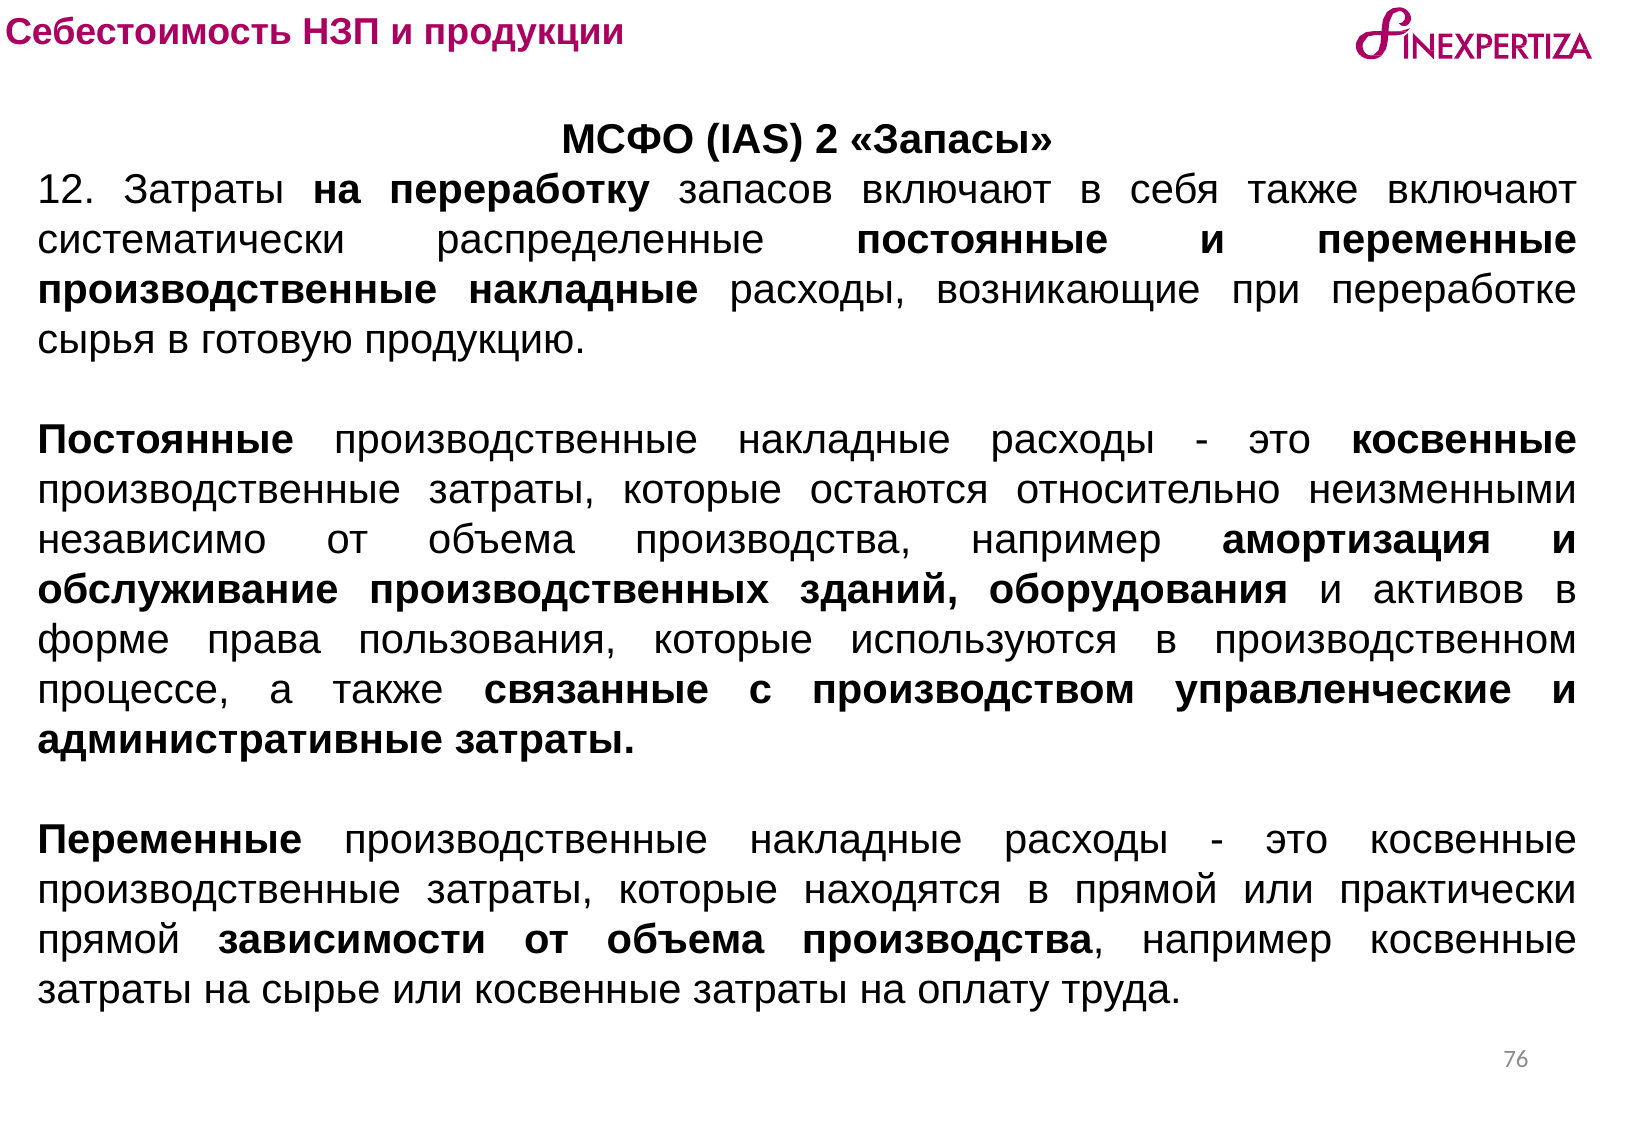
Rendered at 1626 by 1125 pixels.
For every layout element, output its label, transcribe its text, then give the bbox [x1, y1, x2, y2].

text_box [1438, 33, 1475, 59]
text_box Себестоимость НЗП и продукции [0, 0, 640, 60]
slide_number 76 [1164, 1042, 1544, 1103]
text_box [1494, 33, 1509, 59]
text_box [1412, 33, 1434, 60]
text_box МСФО (IAS) 2 «Запасы» 12. Затраты на переработку запасов включают в себя также включают систематически распределенные постоянные и переменные производственные накладные расходы, возникающие при переработке сырья в готовую продукцию. Постоянные производственные накладные расходы - это косвенные производственные затраты, которые остаются относительно неизменными независимо от объема производства, например амортизация и обслуживание производственных зданий, оборудования и активов в форме права пользования, которые используются в производственном процессе, а также связанные с производством управленческие и административные затраты. Переменные производственные накладные расходы - это косвенные производственные затраты, которые находятся в прямой или практически прямой зависимости от объема производства, например косвенные затраты на сырье или косвенные затраты на оплату труда. [22, 104, 1593, 1120]
text_box [1476, 33, 1493, 59]
text_box [1552, 32, 1593, 59]
text_box [1355, 7, 1412, 60]
text_box [1546, 33, 1551, 59]
text_box [1512, 33, 1544, 59]
